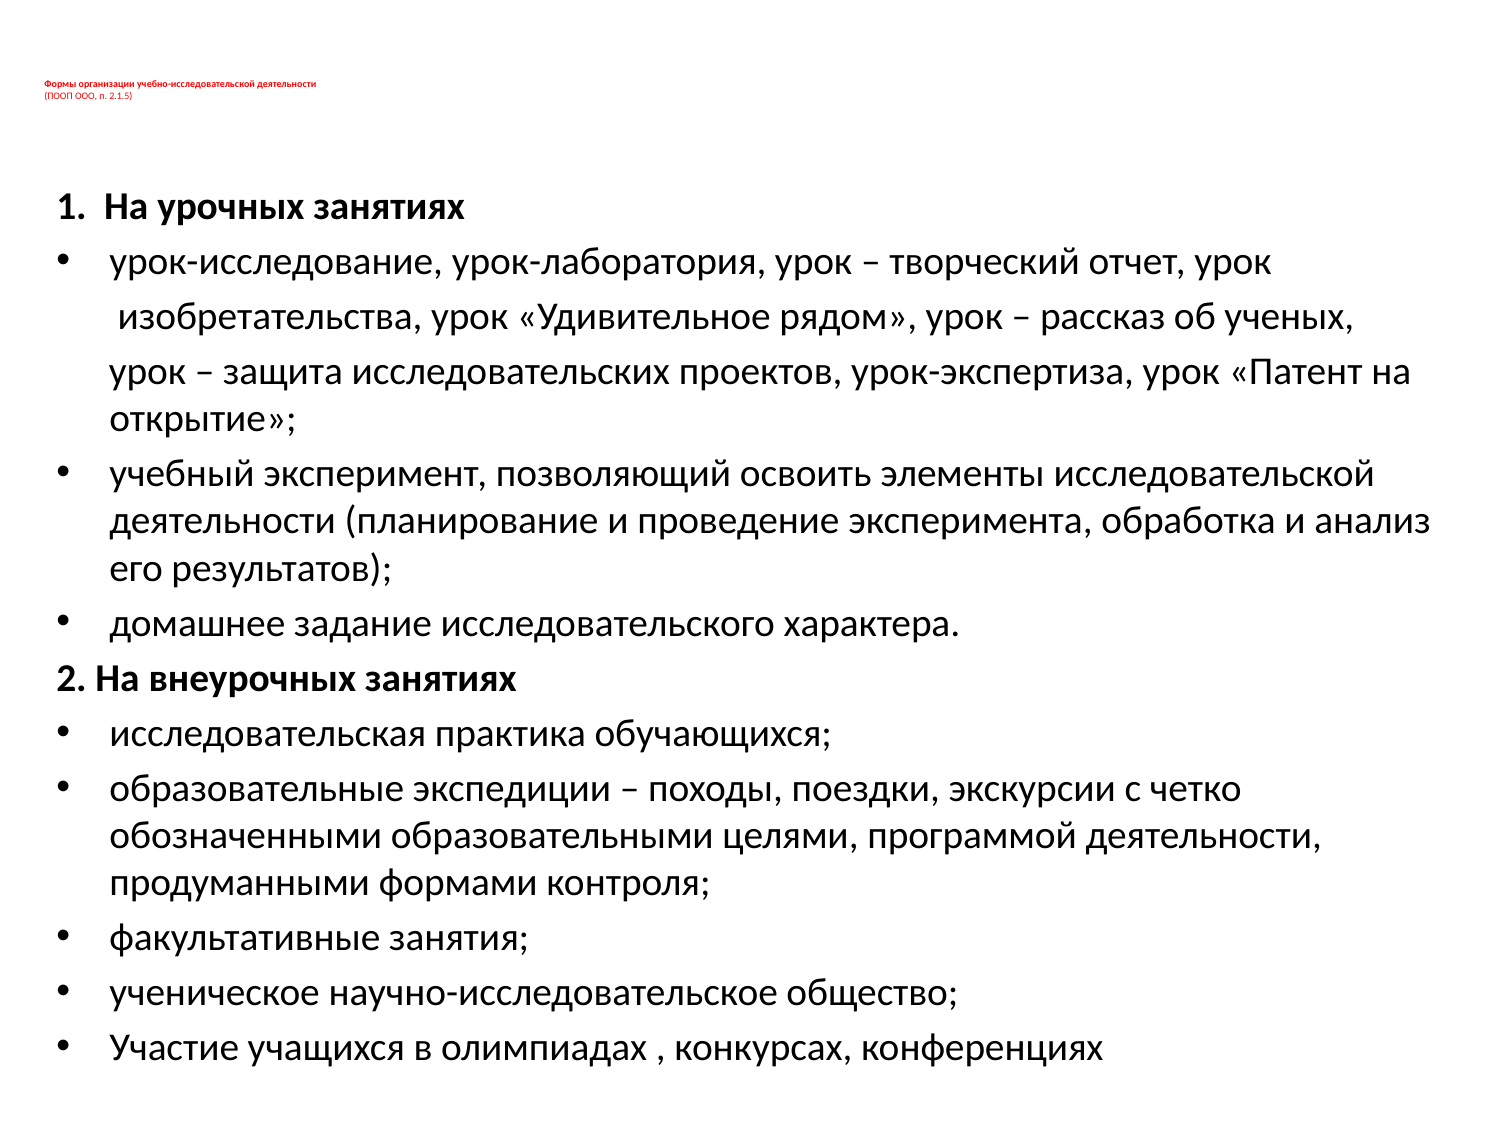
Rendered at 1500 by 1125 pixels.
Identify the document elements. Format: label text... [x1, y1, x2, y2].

list 1. На урочных занятиях урок-исследование, урок-лаборатория, урок – творческий отчет, урок изобретательства, урок «Удивительное рядом», урок – рассказ об ученых, урок – защита исследовательских проектов, урок-экспертиза, урок «Патент на открытие»; учебный эксперимент, позволяющий освоить элементы исследовательской деятельности (планирование и проведение эксперимента, обработка и анализ его результатов); домашнее задание исследовательского характера. 2. На внеурочных занятиях исследовательская практика обучающихся; образовательные экспедиции – походы, поездки, экскурсии с четко обозначенными образовательными целями, программой деятельности, продуманными формами контроля; факультативные занятия; ученическое научно-исследовательское общество; Участие учащихся в олимпиадах , конкурсах, конференциях [41, 172, 1459, 1083]
title Формы организации учебно-исследовательской деятельности (ПООП ООО, п. 2.1.5) [29, 30, 1425, 149]
